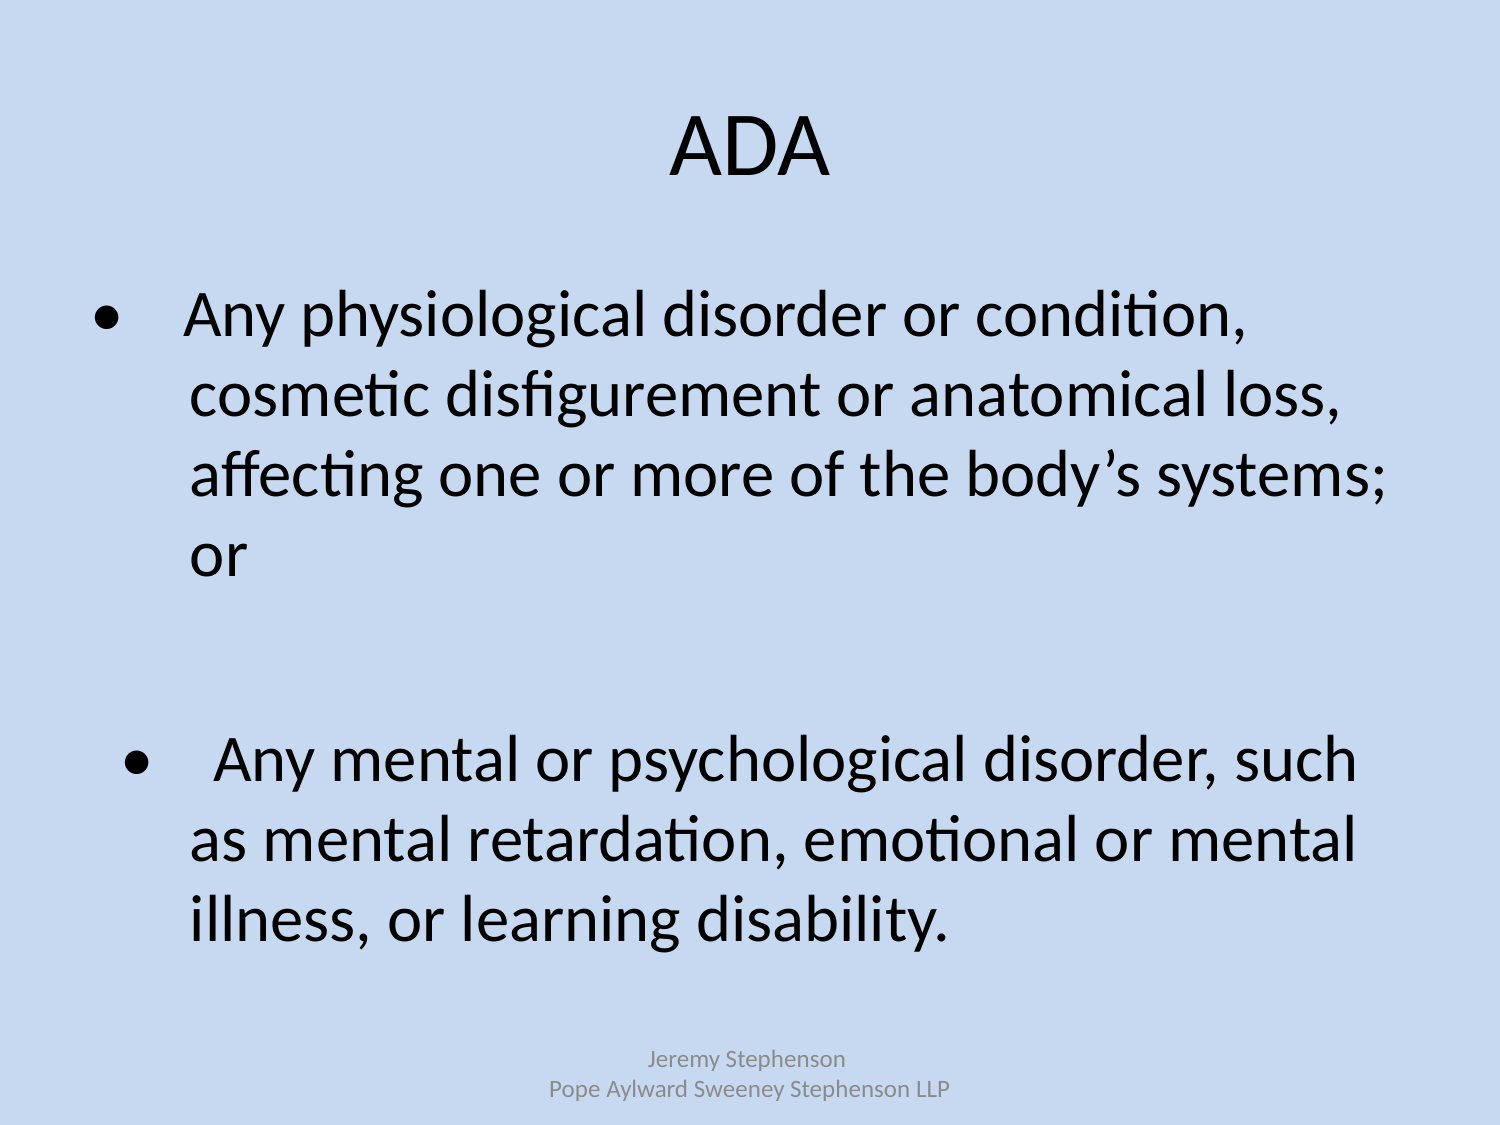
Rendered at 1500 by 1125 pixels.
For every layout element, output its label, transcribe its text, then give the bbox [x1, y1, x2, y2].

footer Jeremy Stephenson Pope Aylward Sweeney Stephenson LLP [512, 1042, 988, 1103]
list • Any physiological disorder or condition, cosmetic disfigurement or anatomical loss, affecting one or more of the body’s systems; or • Any mental or psychological disorder, such as mental retardation, emotional or mental illness, or learning disability. [75, 262, 1425, 1005]
title ADA [75, 45, 1425, 233]
